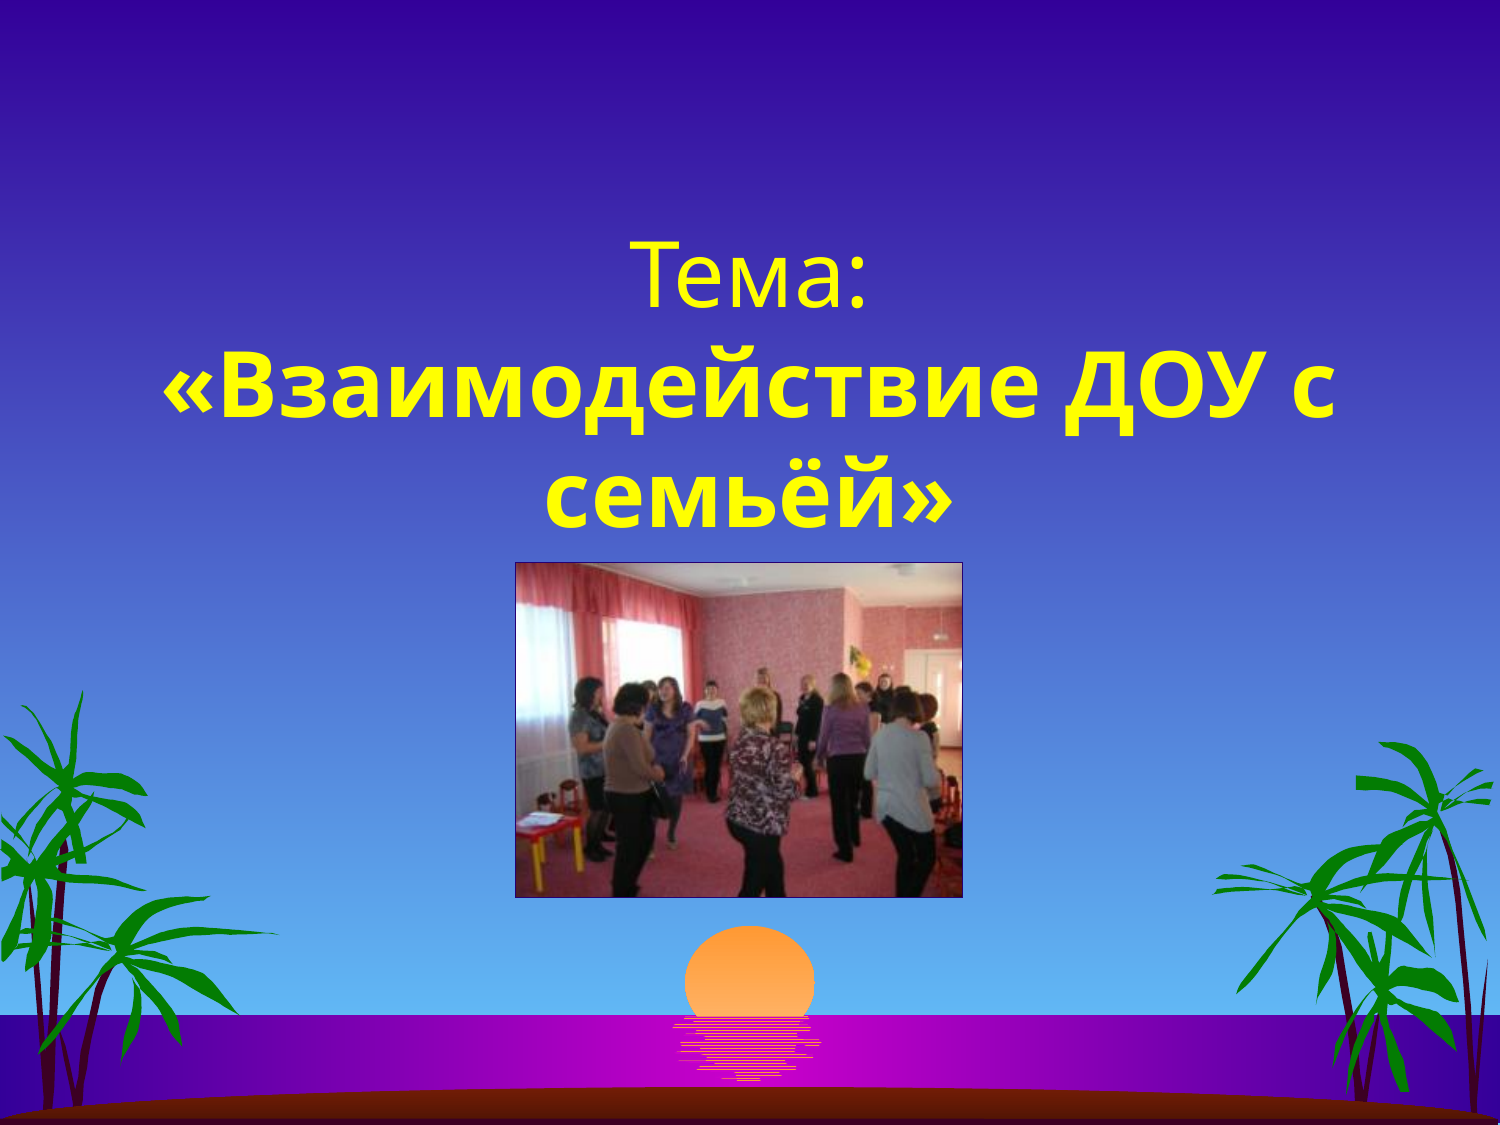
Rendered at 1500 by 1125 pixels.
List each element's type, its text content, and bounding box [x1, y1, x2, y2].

picture [515, 562, 963, 898]
title Тема: «Взаимодействие ДОУ с семьёй» [112, 65, 1388, 257]
